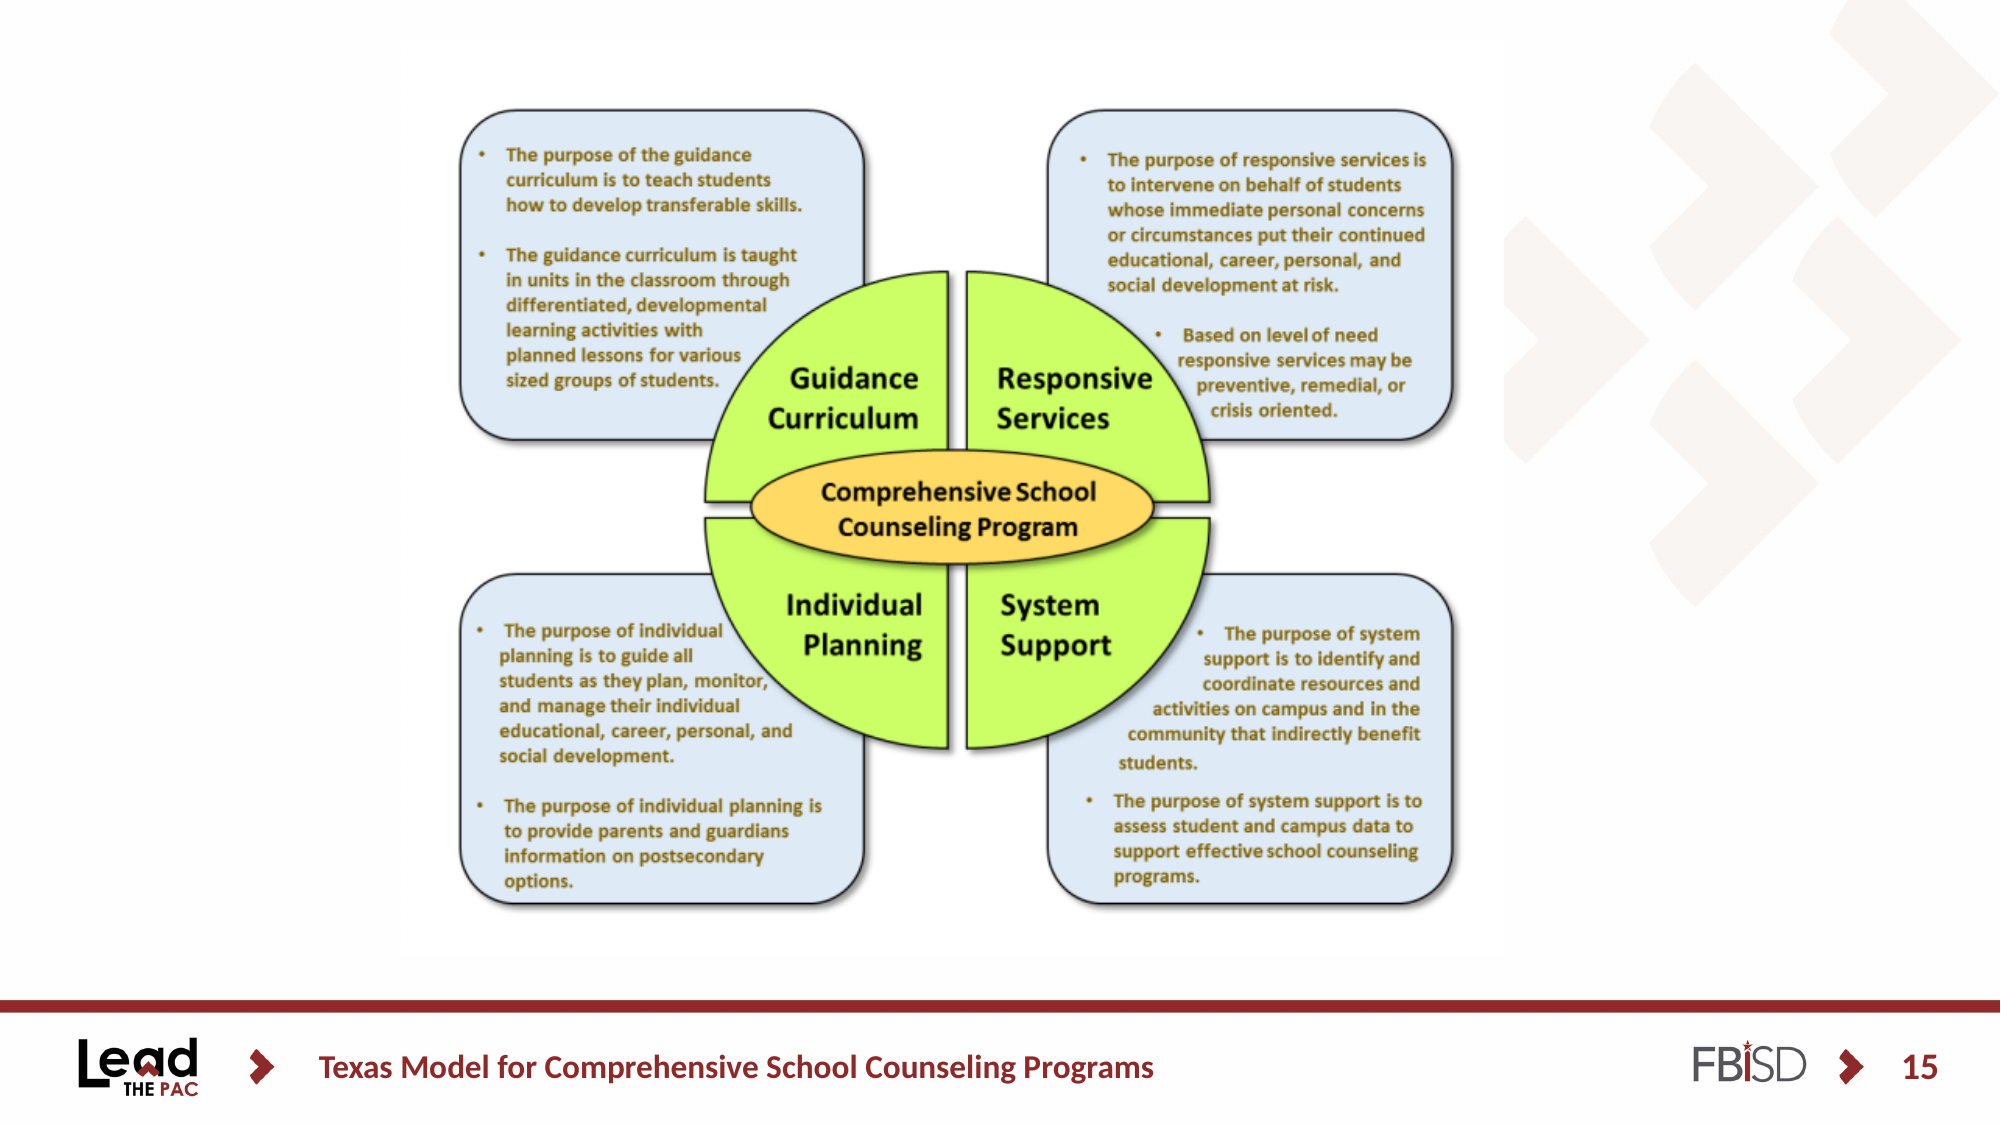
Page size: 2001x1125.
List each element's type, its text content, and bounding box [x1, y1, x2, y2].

picture [0, 0, 2000, 1125]
slide_number 15 [1503, 1034, 1954, 1095]
footer Texas Model for Comprehensive School Counseling Programs [304, 1038, 1338, 1099]
